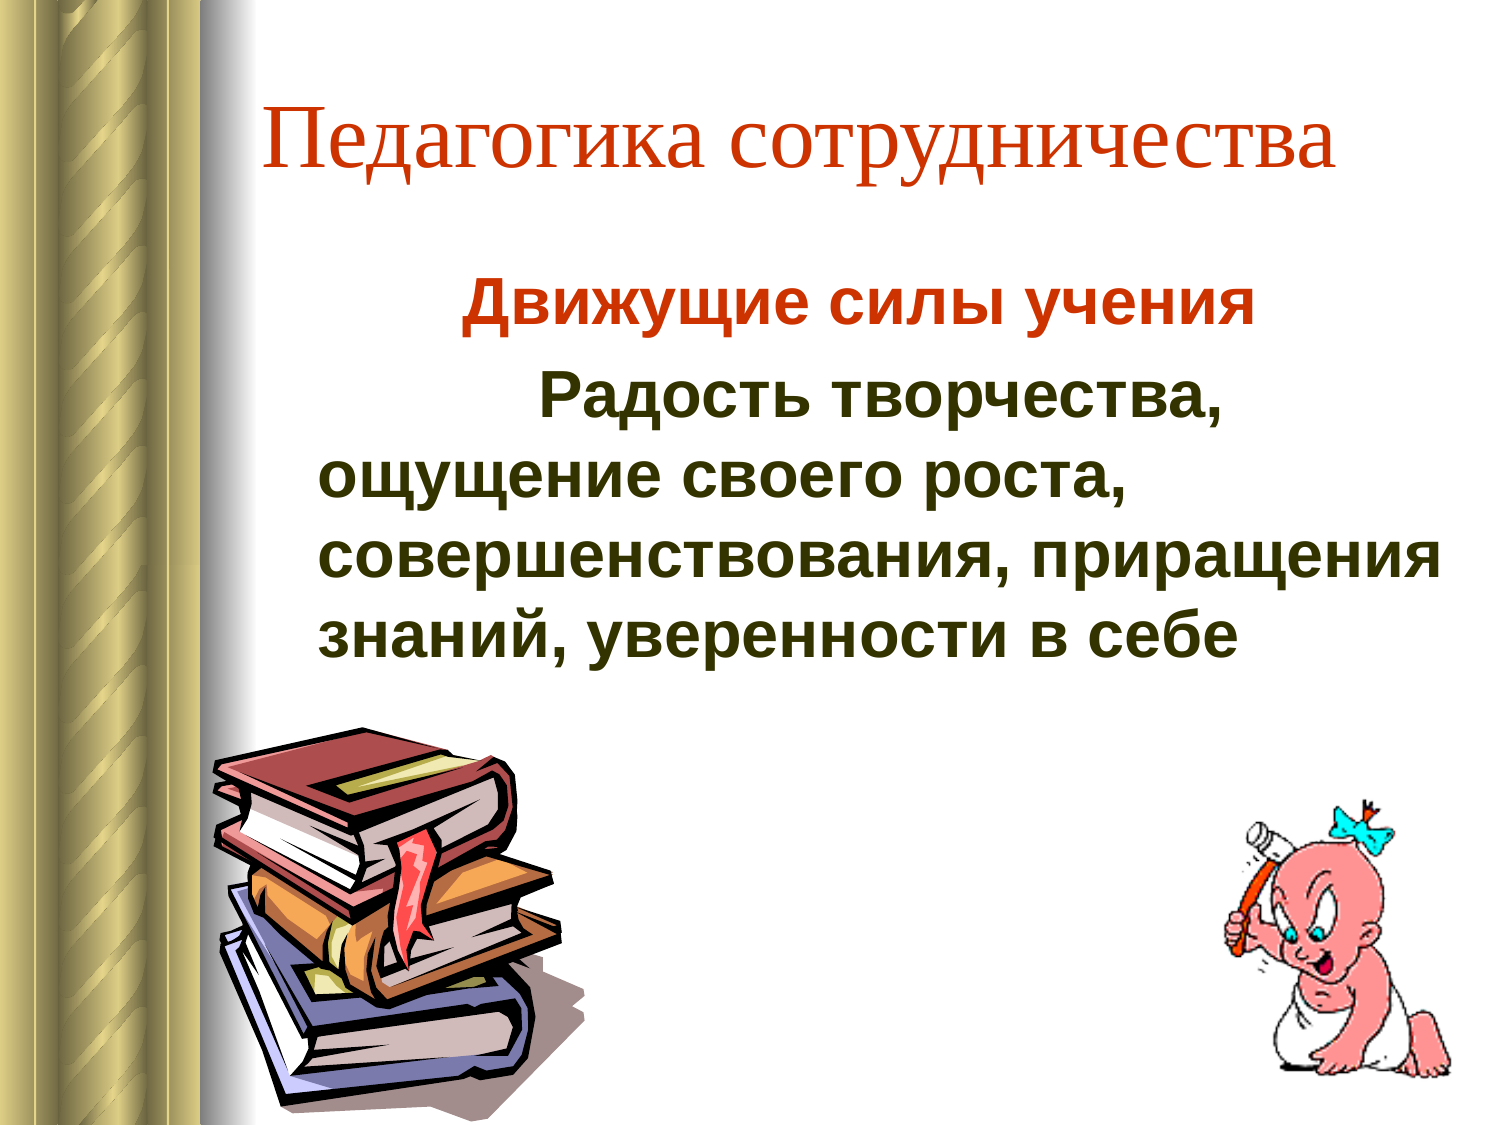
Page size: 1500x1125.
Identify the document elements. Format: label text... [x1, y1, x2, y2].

title Педагогика сотрудничества [245, 37, 1476, 226]
picture [1151, 793, 1472, 1090]
picture [212, 724, 588, 1125]
list Движущие силы учения Радость творчества, ощущение своего роста, совершенствования, приращения знаний, уверенности в себе [245, 249, 1476, 1024]
